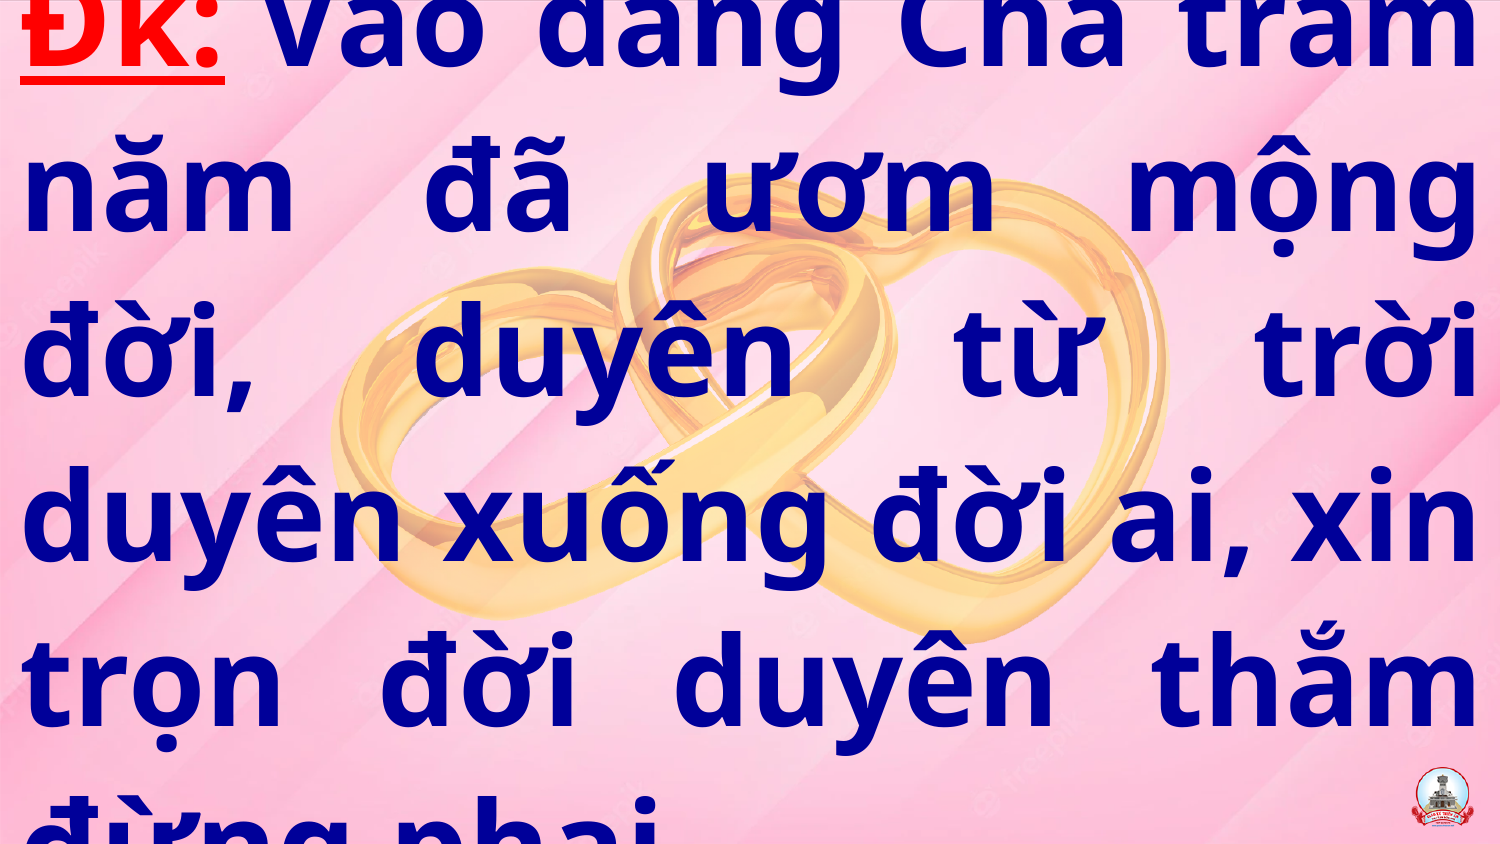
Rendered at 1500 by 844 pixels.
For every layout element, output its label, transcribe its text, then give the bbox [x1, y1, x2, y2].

list Đk: Vào dâng Cha trăm năm đã ươm mộng đời, duyên từ trời duyên xuống đời ai, xin trọn đời duyên thắm đừng phai. [0, 0, 1500, 844]
